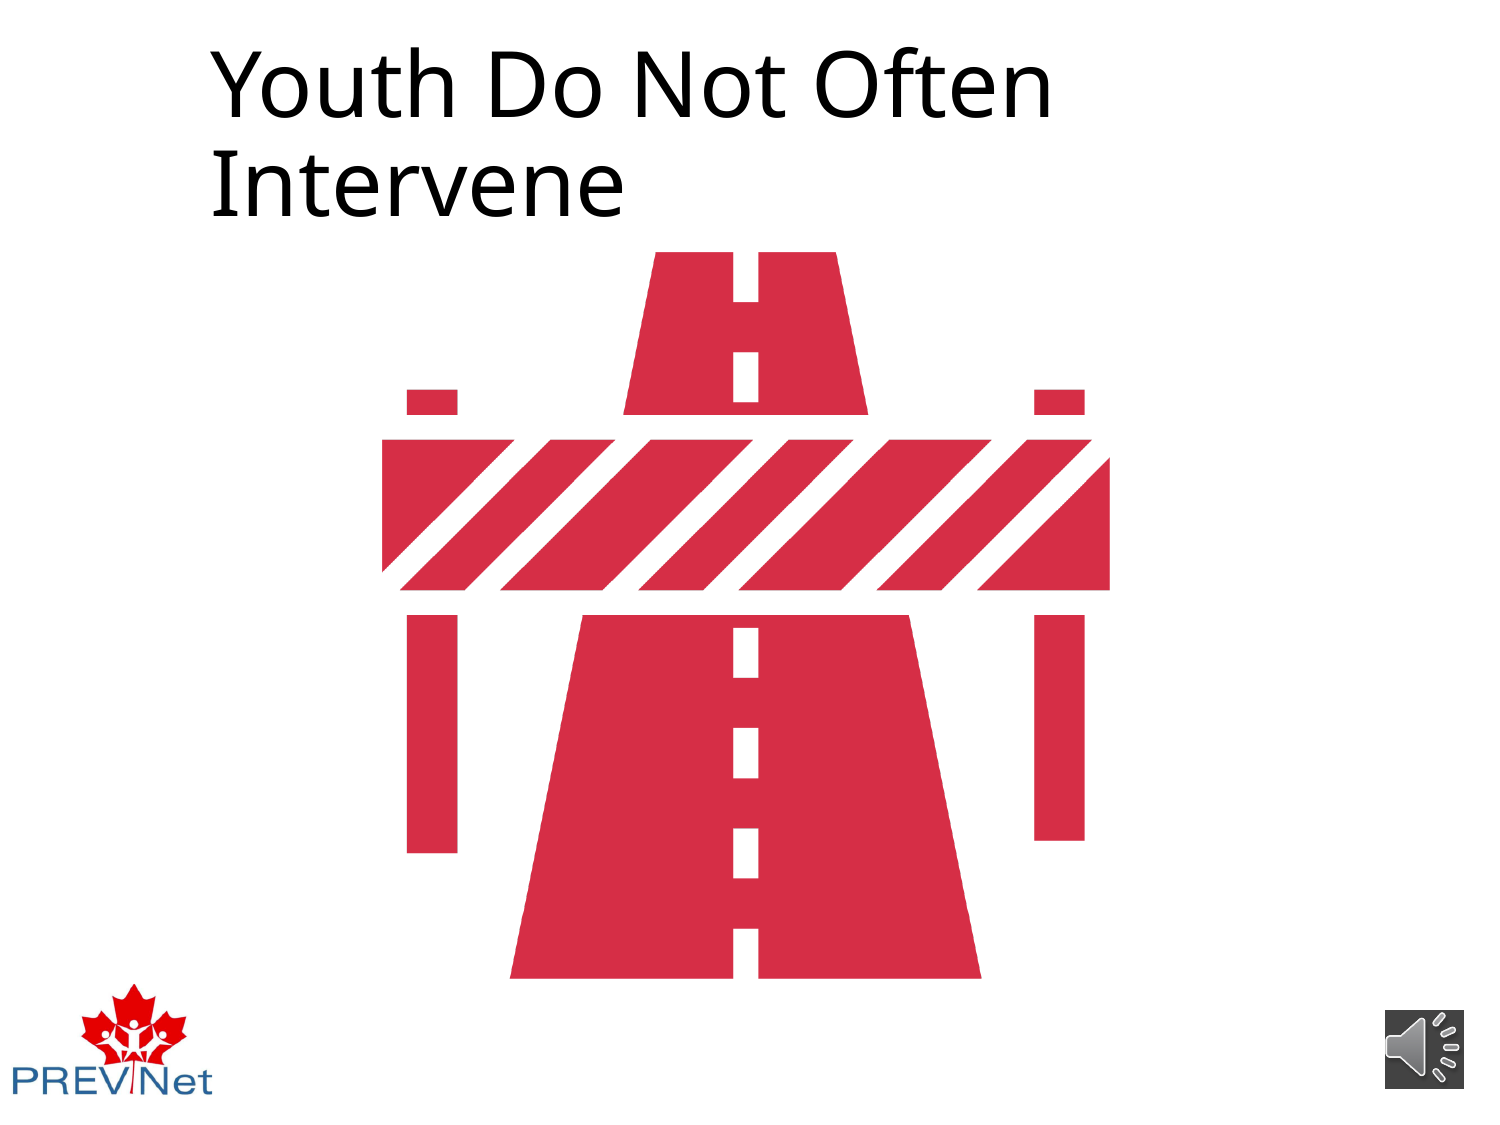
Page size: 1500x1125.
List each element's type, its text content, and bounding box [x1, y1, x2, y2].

picture [1384, 1009, 1465, 1090]
title Youth Do Not Often Intervene [195, 28, 1490, 247]
picture [4, 958, 221, 1111]
picture [344, 214, 1147, 1016]
